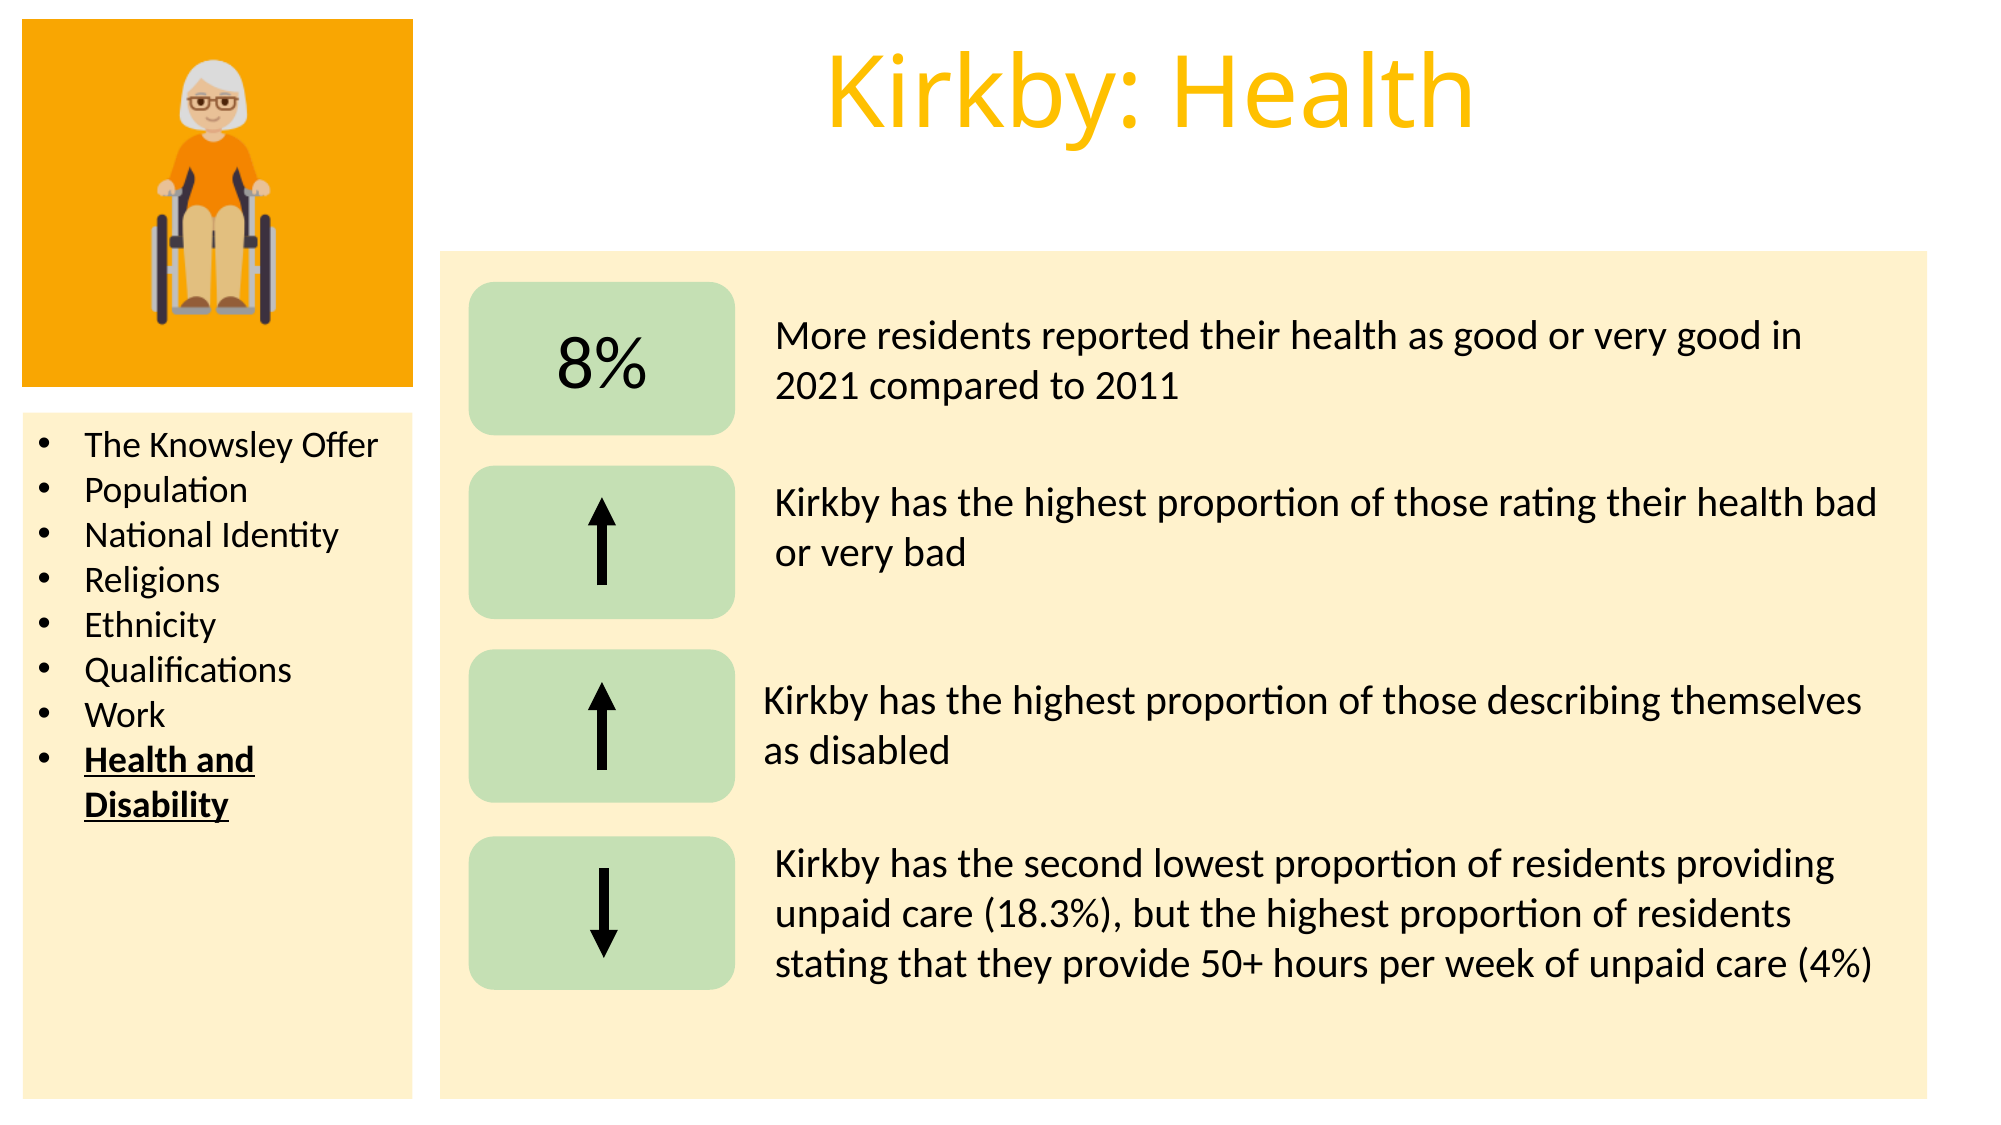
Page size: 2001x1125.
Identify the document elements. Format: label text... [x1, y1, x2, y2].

text_box The Knowsley Offer Population National Identity Religions Ethnicity Qualifications Work Health and Disability [22, 412, 413, 833]
text_box Kirkby has the highest proportion of those describing themselves as disabled [748, 665, 1891, 781]
text_box 8% [467, 280, 737, 437]
text_box [22, 833, 413, 1100]
text_box [467, 648, 737, 804]
text_box [467, 835, 737, 991]
text_box [440, 251, 1928, 1099]
text_box Kirkby has the highest proportion of those rating their health bad or very bad [760, 466, 1903, 582]
text_box [467, 464, 737, 621]
text_box More residents reported their health as good or very good in 2021 compared to 2011 [760, 300, 1903, 416]
text_box Kirkby: Health [440, 33, 1863, 251]
text_box Kirkby has the second lowest proportion of residents providing unpaid care (18.3%), but the highest proportion of residents stating that they provide 50+ hours per week of unpaid care (4%) [760, 828, 1925, 1053]
picture [22, 19, 413, 387]
